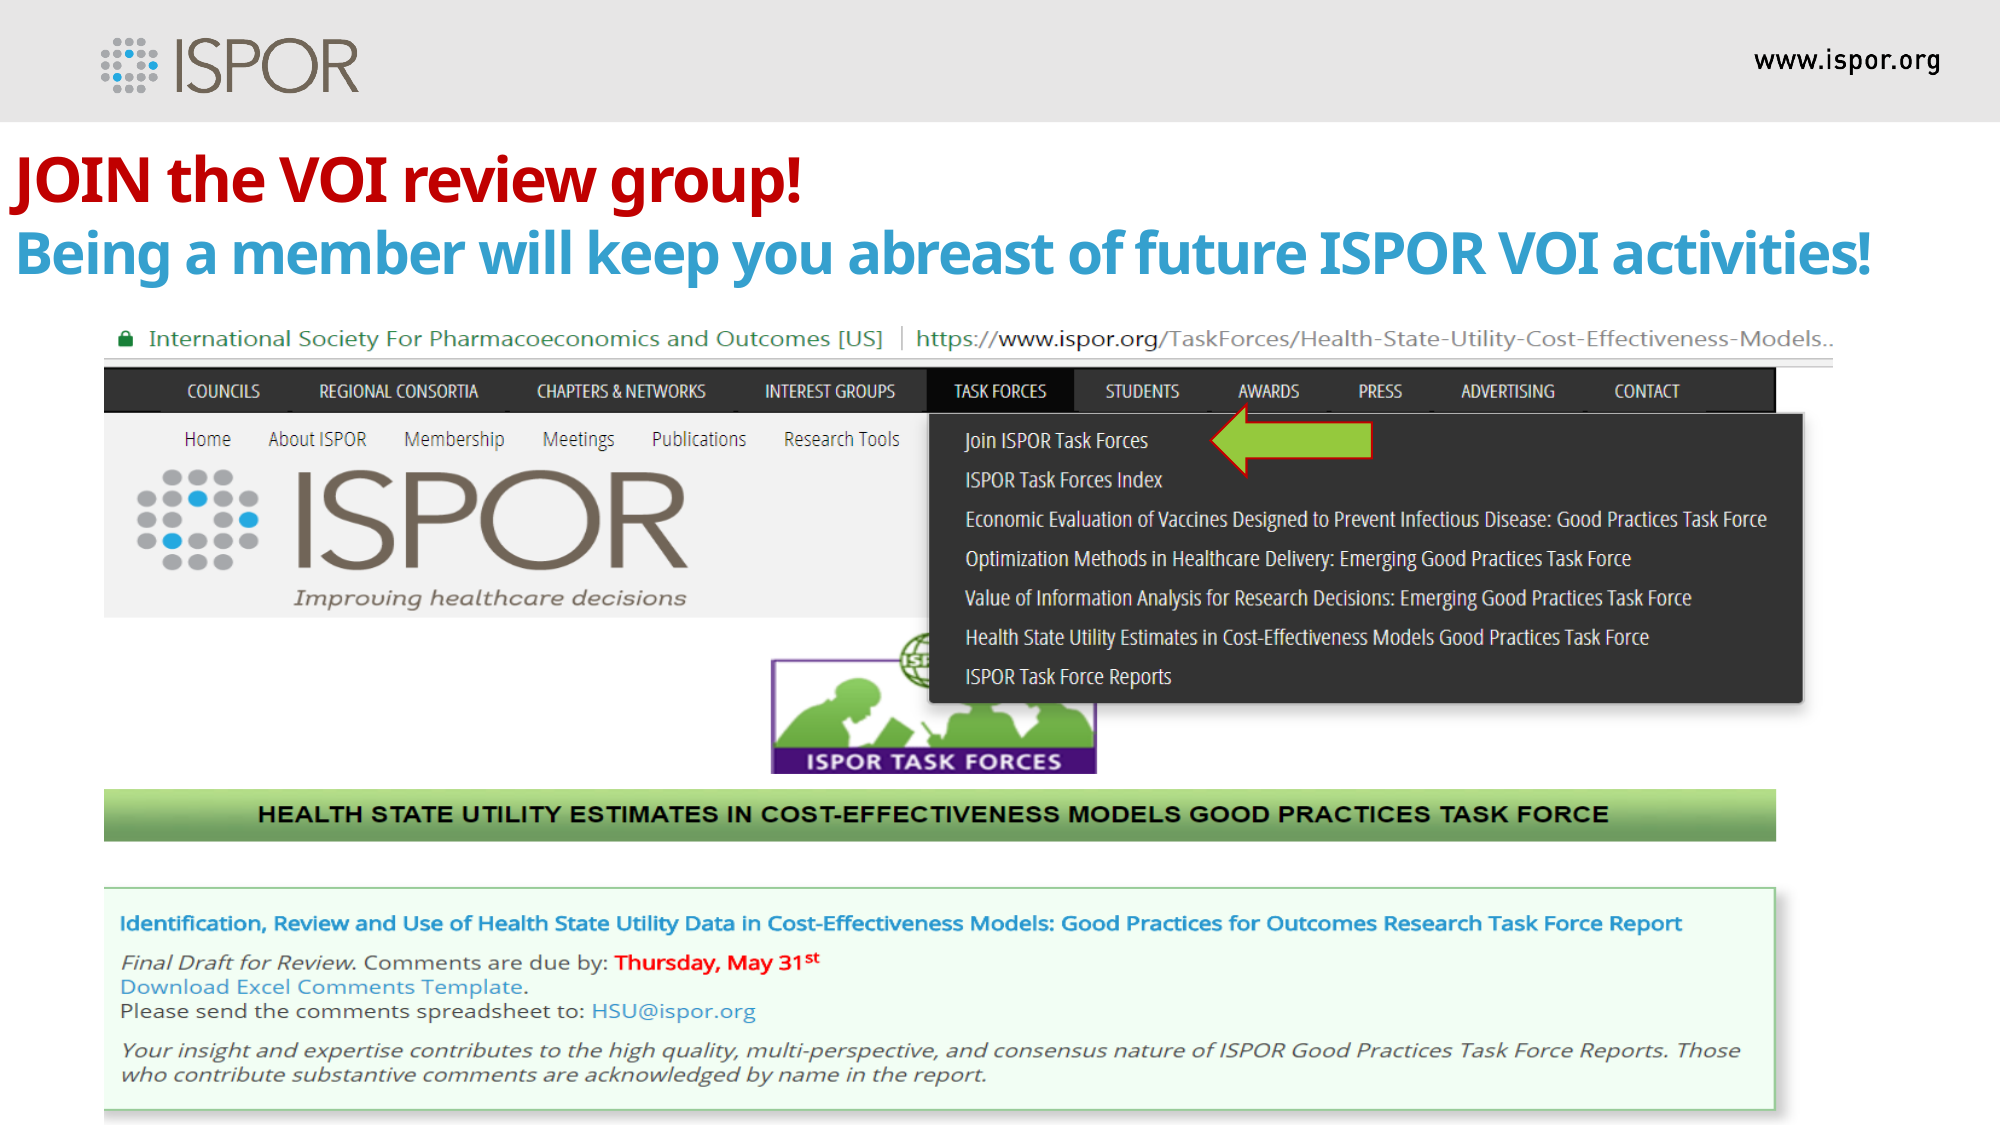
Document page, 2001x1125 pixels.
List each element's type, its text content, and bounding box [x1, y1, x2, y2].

picture [87, 23, 407, 100]
list JOIN the VOI review group! Being a member will keep you abreast of future ISPOR VOI activities! [0, 136, 1983, 321]
picture [1738, 34, 1962, 89]
picture [104, 320, 1833, 1125]
